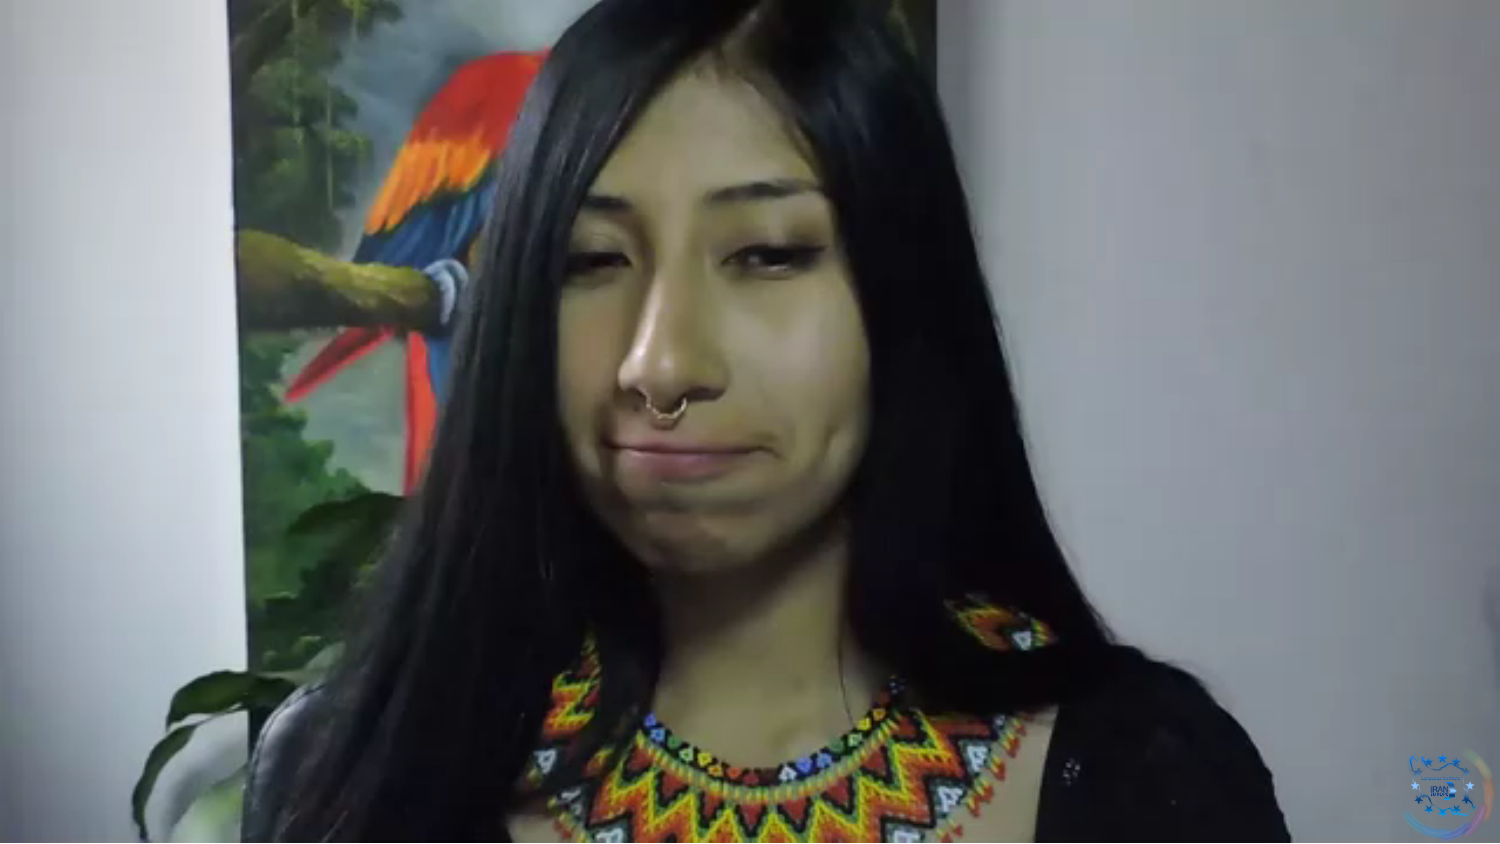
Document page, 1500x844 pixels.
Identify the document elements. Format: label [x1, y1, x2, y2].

text_box [0, 0, 1500, 844]
picture [1396, 742, 1500, 844]
